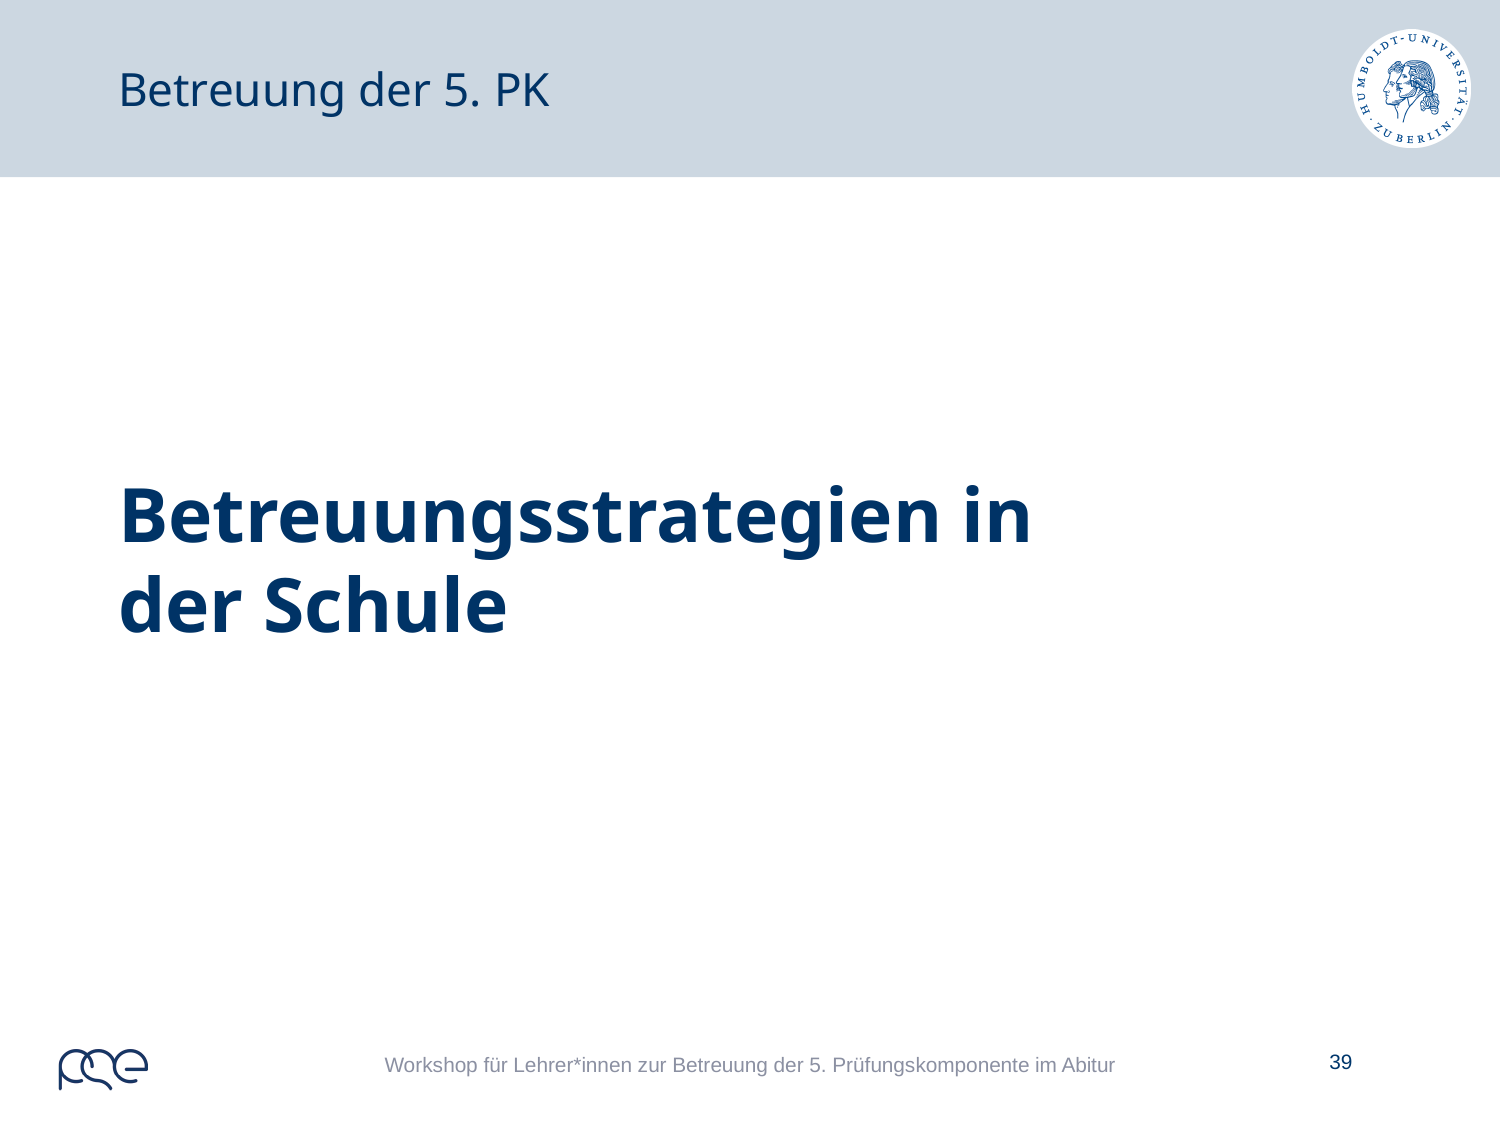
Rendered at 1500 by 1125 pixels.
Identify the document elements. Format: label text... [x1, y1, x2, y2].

list Betreuungsstrategien in der Schule [118, 468, 1128, 728]
slide_number 38 [1234, 1003, 1353, 1125]
title Betreuung der 5. PK [118, 0, 1353, 178]
picture [1353, 29, 1471, 148]
picture [37, 1024, 156, 1116]
footer Workshop für Lehrer*innen zur Betreuung der 5. Prüfungskomponente im Abitur [336, 1003, 1164, 1125]
